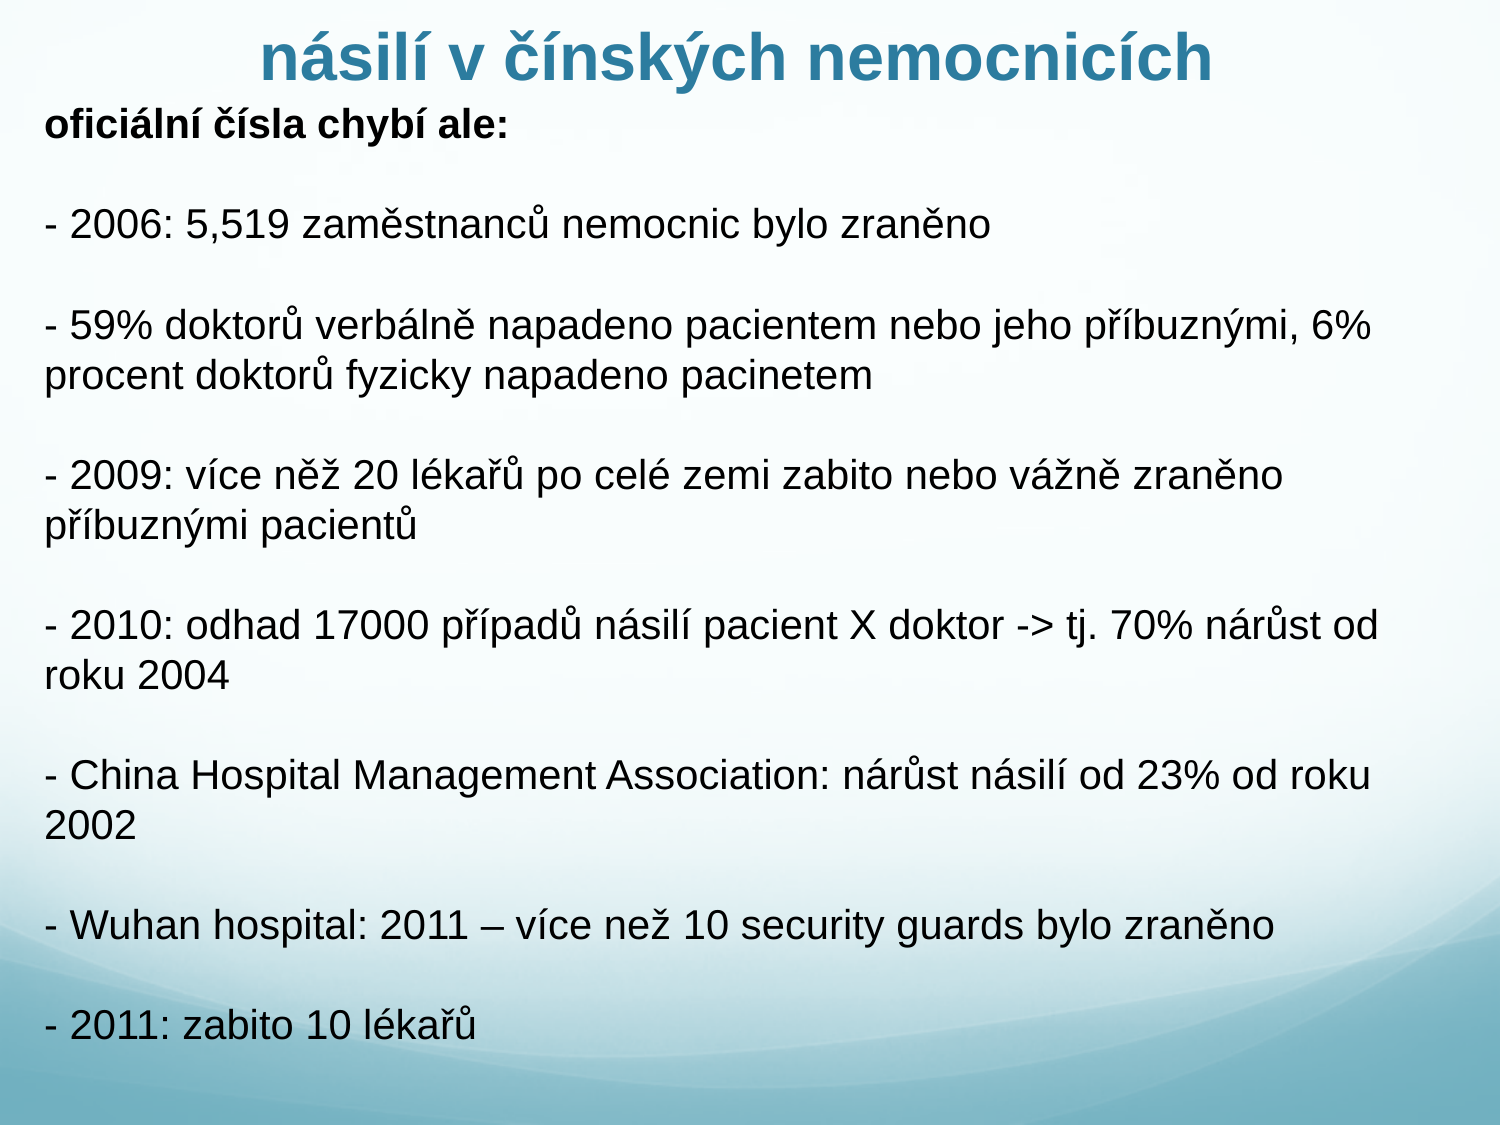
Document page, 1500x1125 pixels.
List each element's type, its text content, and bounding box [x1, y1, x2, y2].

text_box oficiální čísla chybí ale: - 2006: 5,519 zaměstnanců nemocnic bylo zraněno - 59% doktorů verbálně napadeno pacientem nebo jeho příbuznými, 6% procent doktorů fyzicky napadeno pacinetem - 2009: více něž 20 lékařů po celé zemi zabito nebo vážně zraněno příbuznými pacientů - 2010: odhad 17000 případů násilí pacient X doktor -> tj. 70% nárůst od roku 2004 - China Hospital Management Association: nárůst násilí od 23% od roku 2002 - Wuhan hospital: 2011 – více než 10 security guards bylo zraněno - 2011: zabito 10 lékařů [29, 89, 1460, 1106]
title násilí v čínských nemocnicích [53, 42, 1422, 89]
